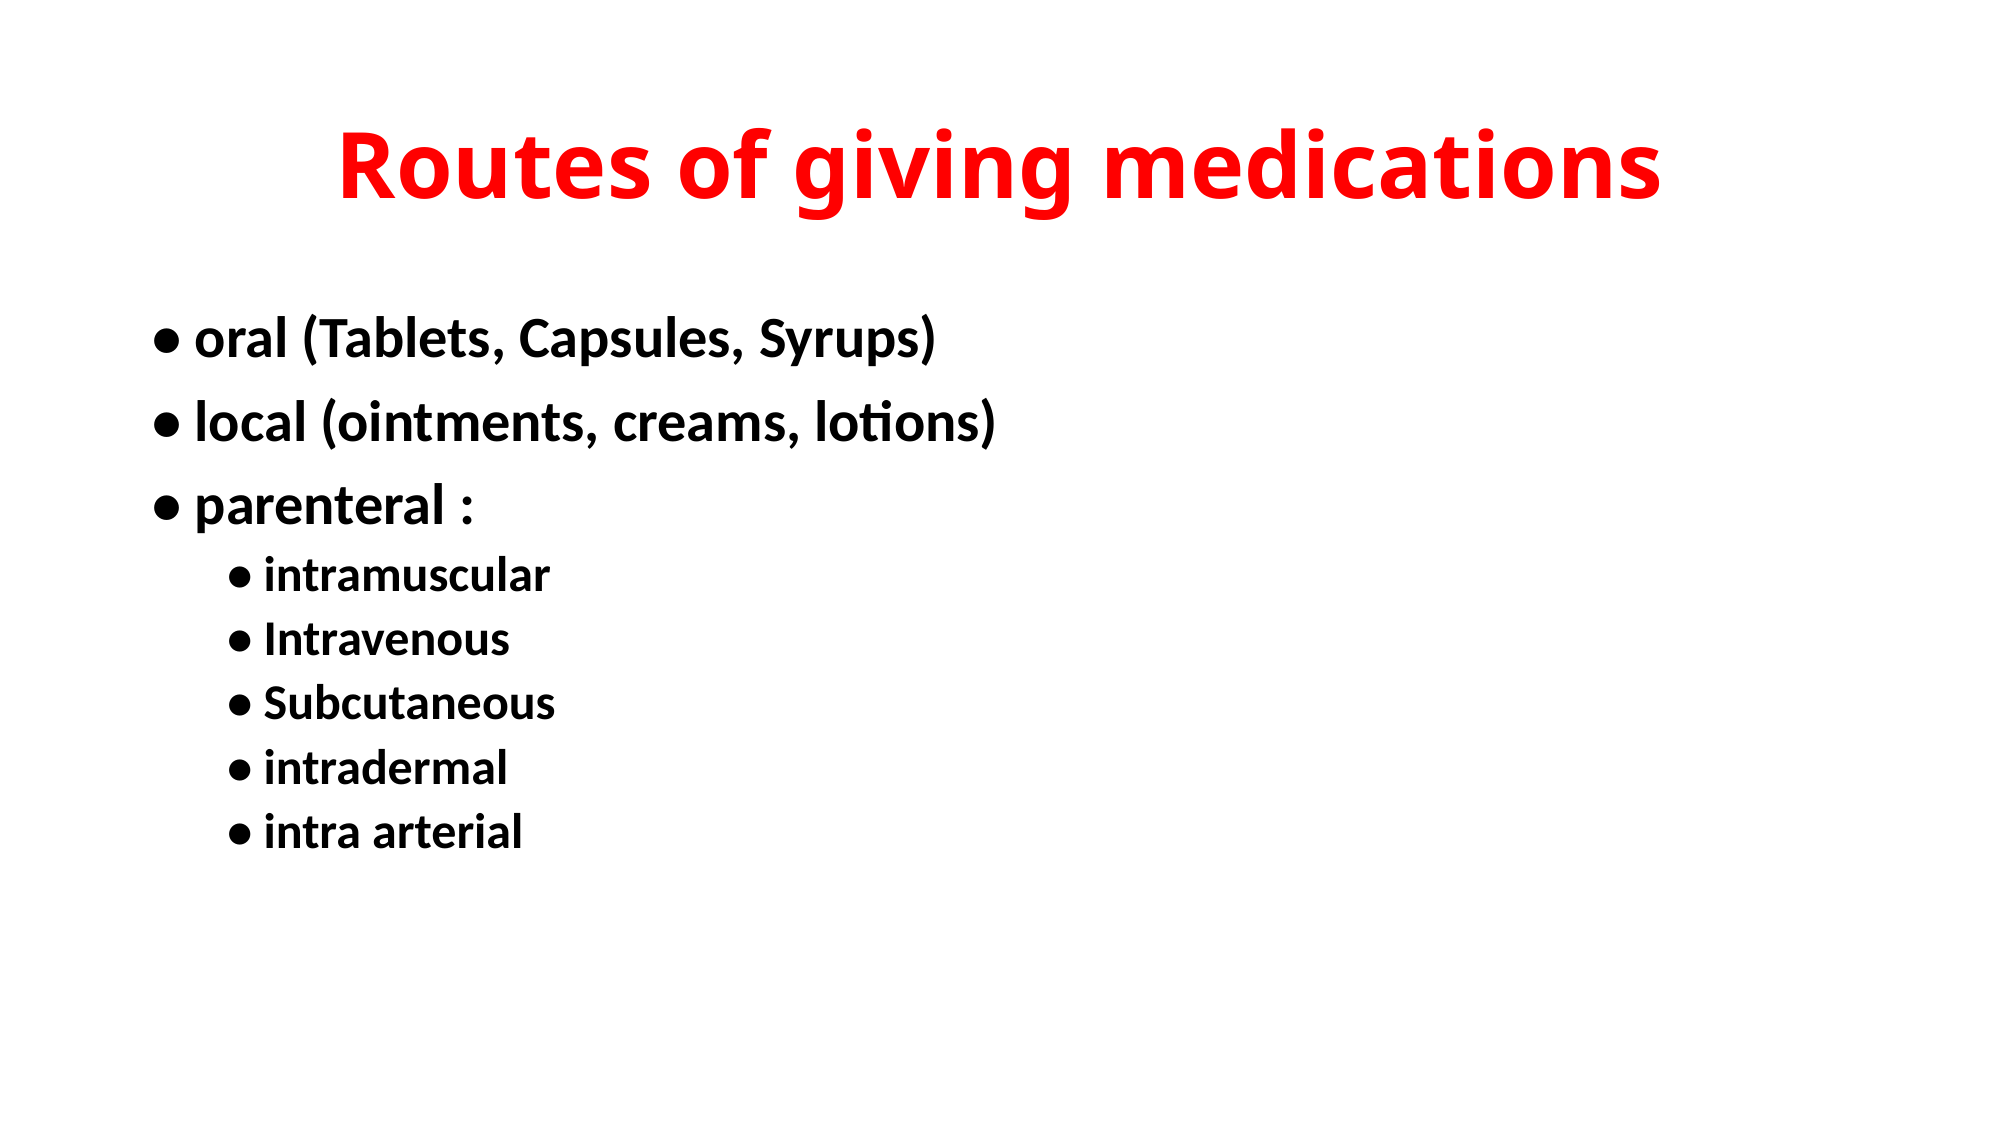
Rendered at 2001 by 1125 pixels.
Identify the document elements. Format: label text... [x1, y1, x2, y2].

title Routes of giving medications [137, 59, 1863, 278]
list • oral (Tablets, Capsules, Syrups) • local (ointments, creams, lotions) • parenteral : • intramuscular • Intravenous • Subcutaneous • intradermal • intra arterial [137, 299, 1863, 1014]
